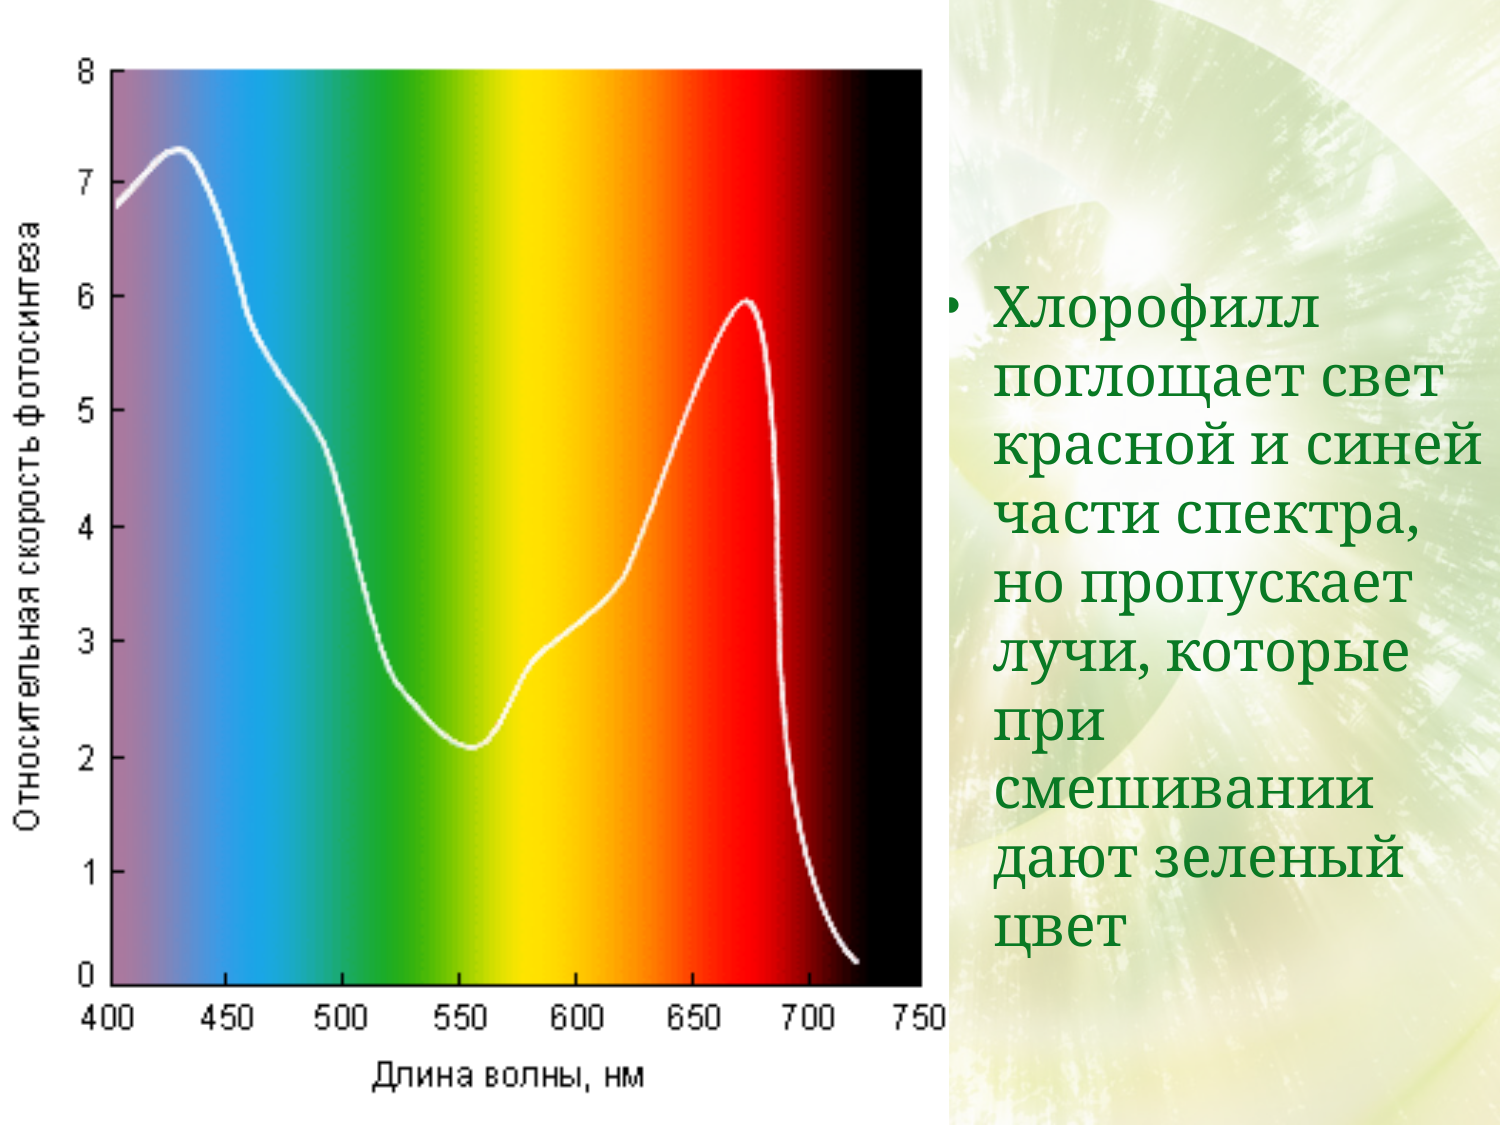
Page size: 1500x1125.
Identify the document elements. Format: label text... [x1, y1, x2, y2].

list Хлорофилл поглощает свет красной и синей части спектра, но пропускает лучи, которые при смешивании дают зеленый цвет [954, 262, 1500, 1005]
picture [0, 0, 950, 1125]
